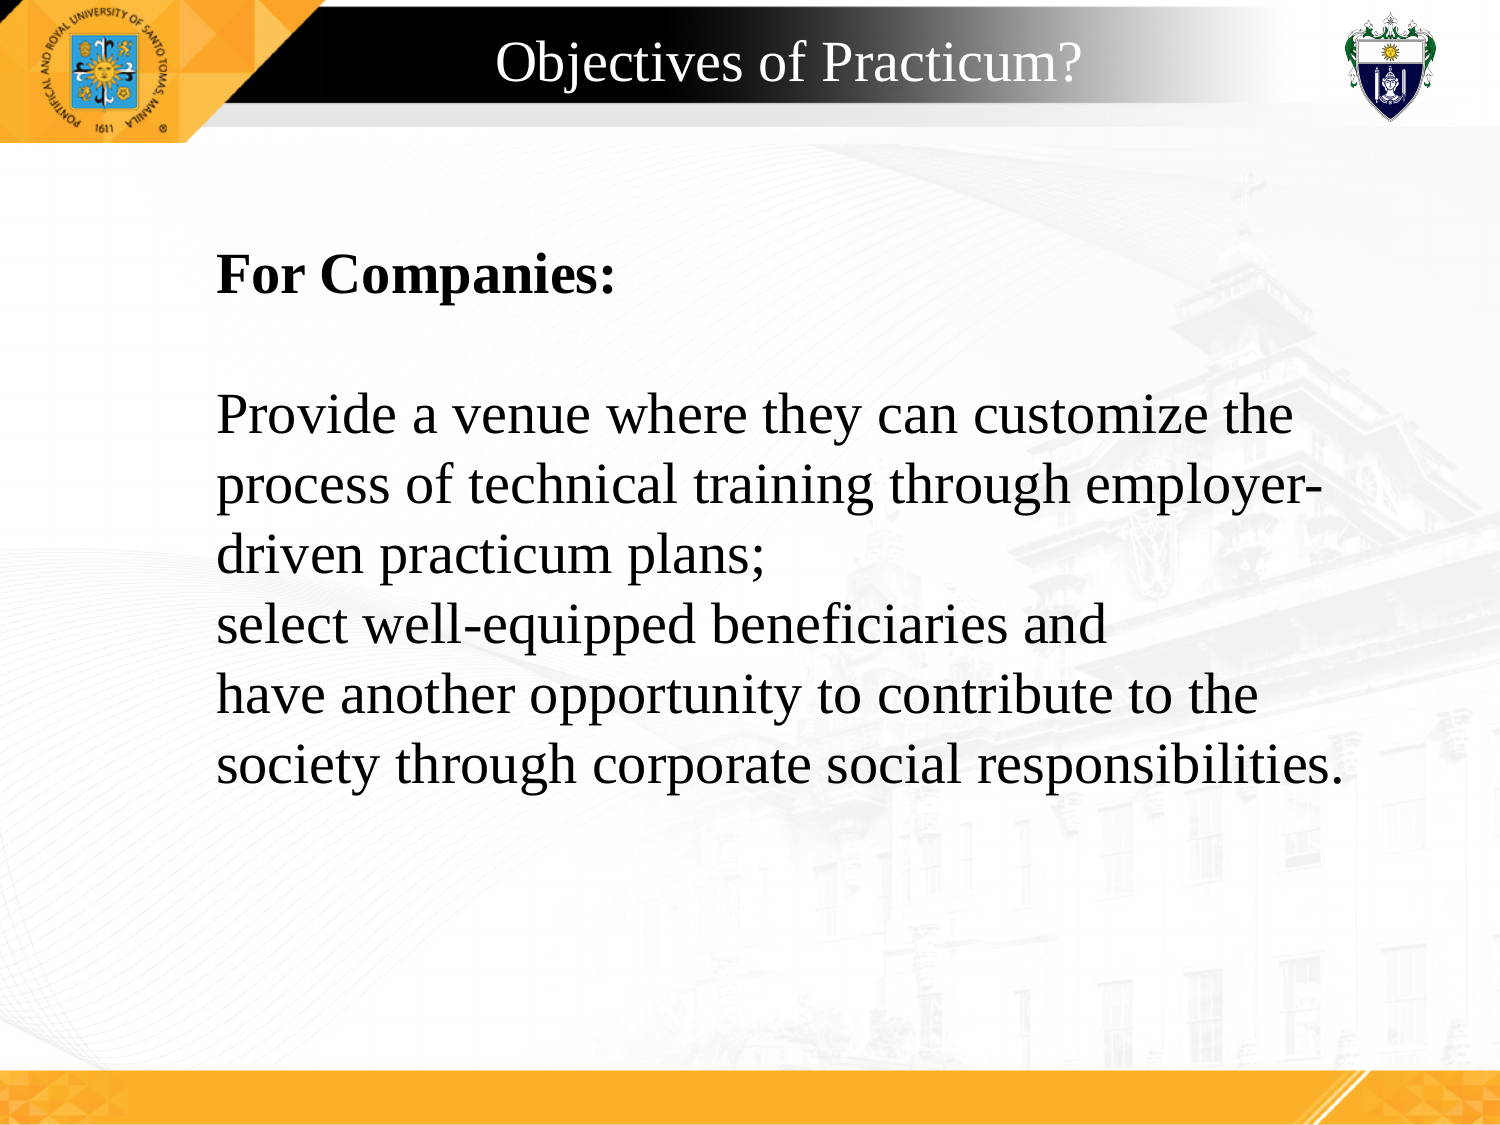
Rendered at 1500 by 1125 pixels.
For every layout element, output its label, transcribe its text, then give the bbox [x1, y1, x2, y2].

text_box Objectives of Practicum? [414, 16, 1165, 101]
picture [0, 0, 1500, 1125]
text_box For Companies: Provide a venue where they can customize the process of technical training through employer-driven practicum plans; select well-equipped beneficiaries and have another opportunity to contribute to the society through corporate social responsibilities. [201, 227, 1378, 803]
